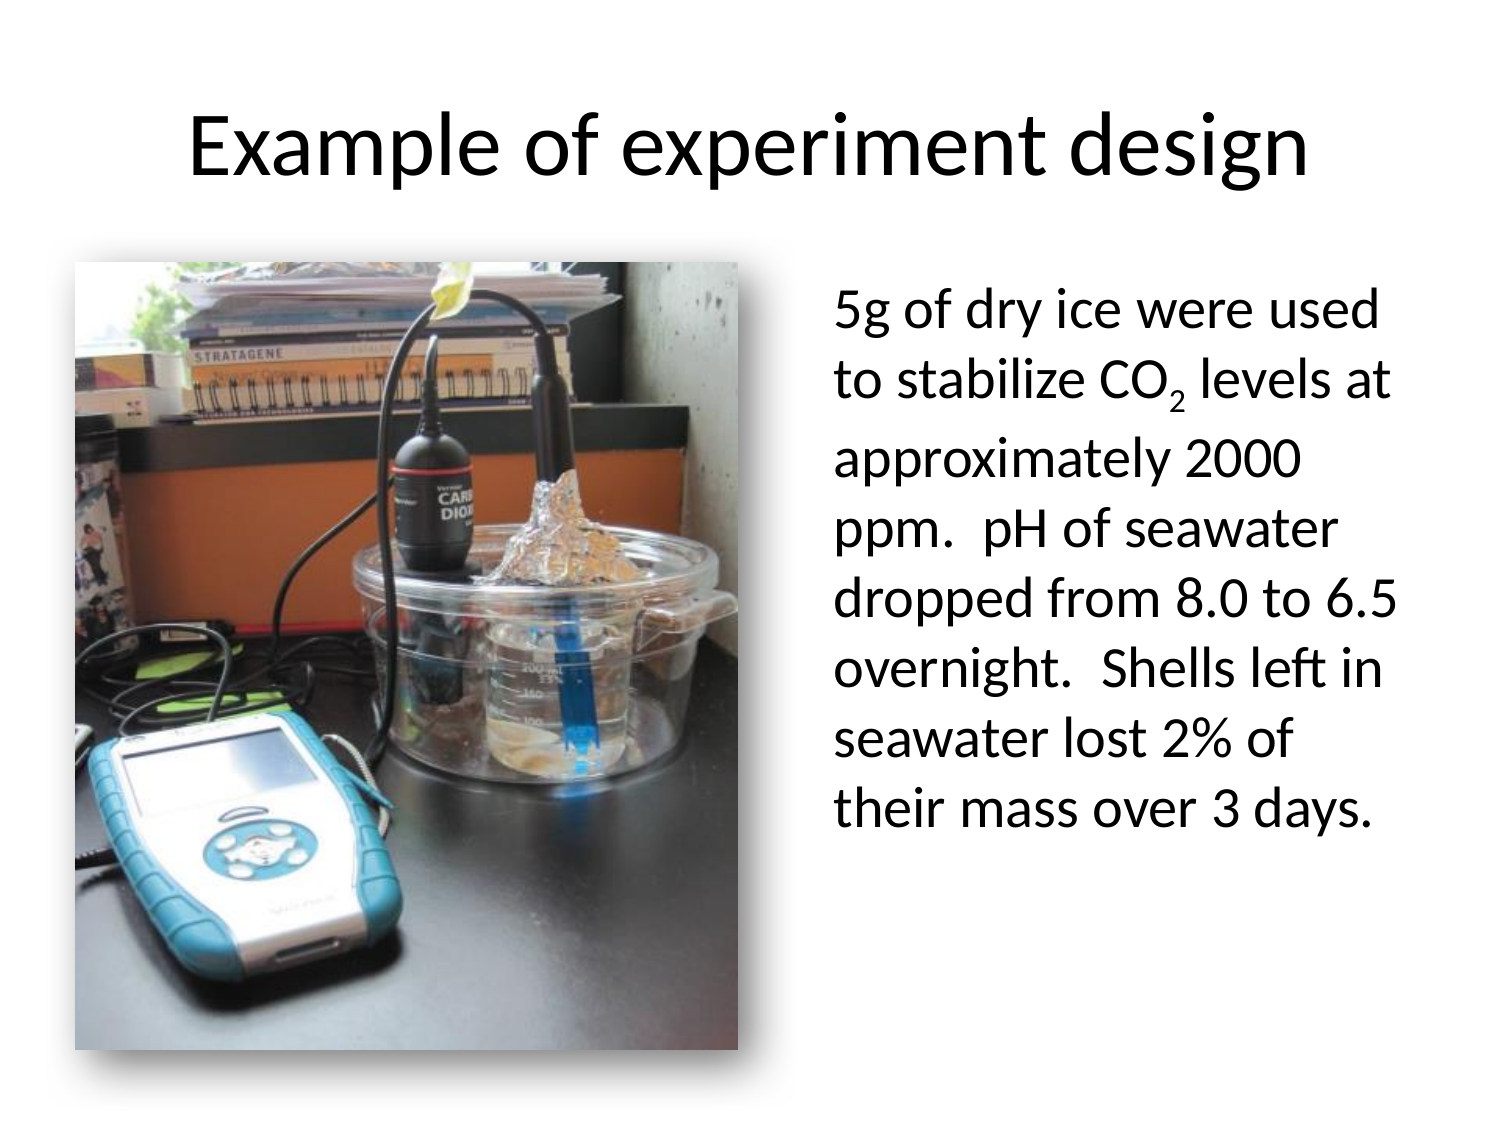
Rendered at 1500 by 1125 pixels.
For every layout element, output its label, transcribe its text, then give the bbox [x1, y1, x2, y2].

list 5g of dry ice were used to stabilize CO2 levels at approximately 2000 ppm. pH of seawater dropped from 8.0 to 6.5 overnight. Shells left in seawater lost 2% of their mass over 3 days. [770, 262, 1425, 1005]
picture [74, 262, 738, 1051]
title Example of experiment design [75, 45, 1425, 233]
